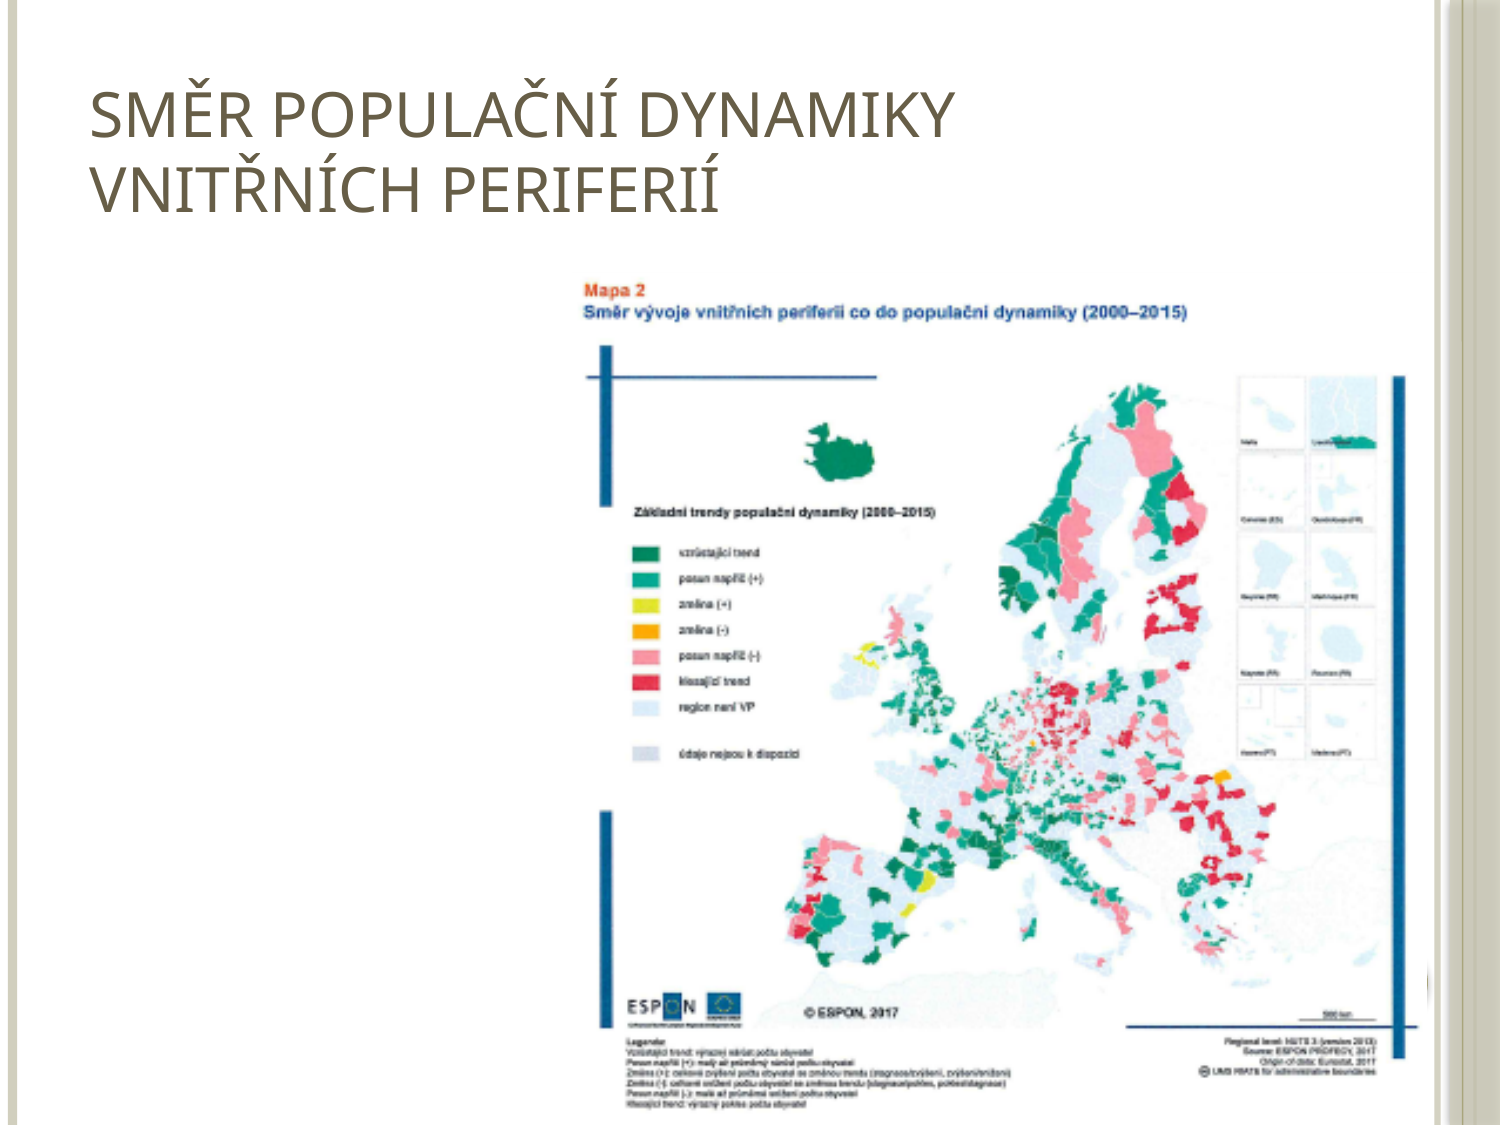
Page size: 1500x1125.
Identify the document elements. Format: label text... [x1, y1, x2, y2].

title Směr populační dynamiky vnitřních periferií [75, 45, 1300, 233]
picture [572, 271, 1427, 1125]
